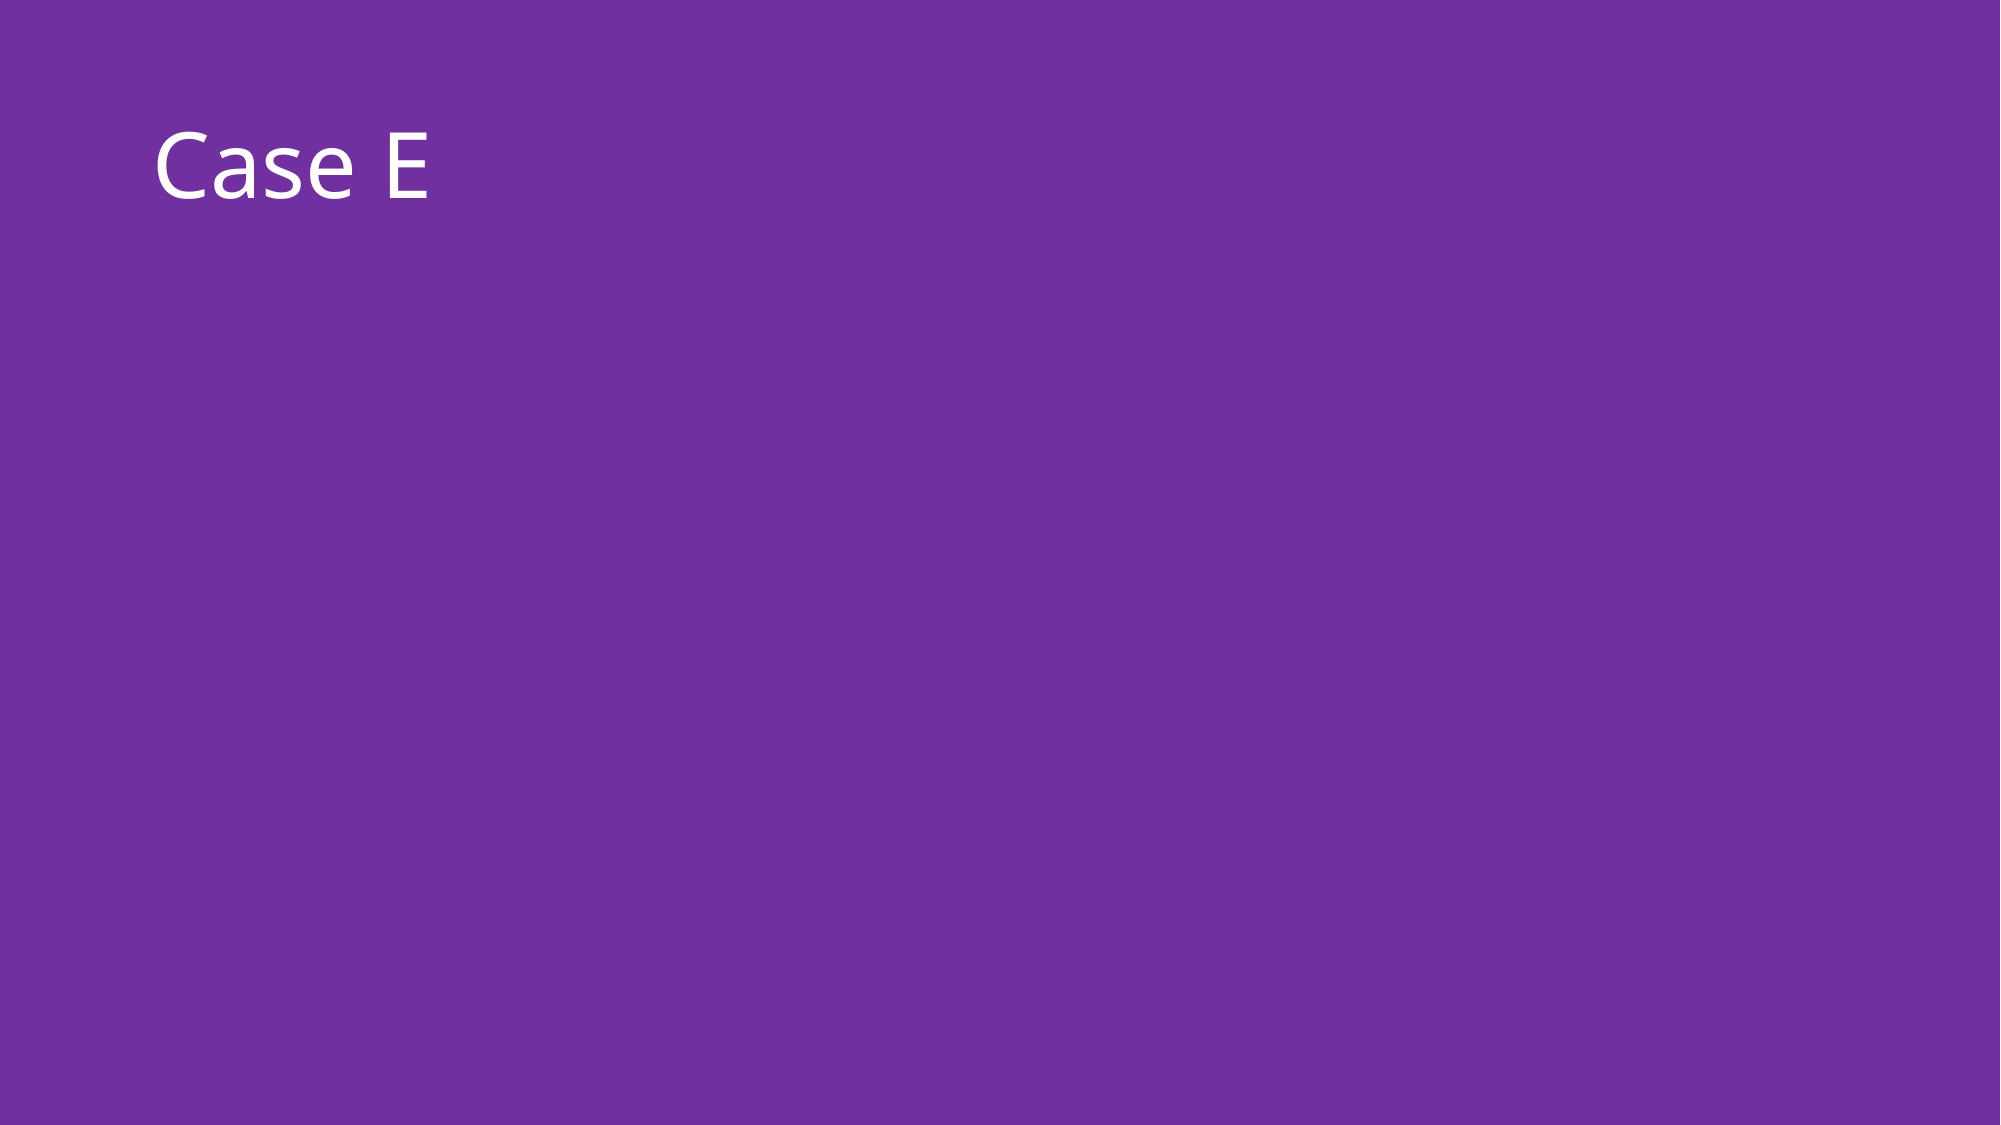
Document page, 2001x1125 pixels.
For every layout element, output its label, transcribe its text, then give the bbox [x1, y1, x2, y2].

title Case E [137, 59, 1863, 278]
